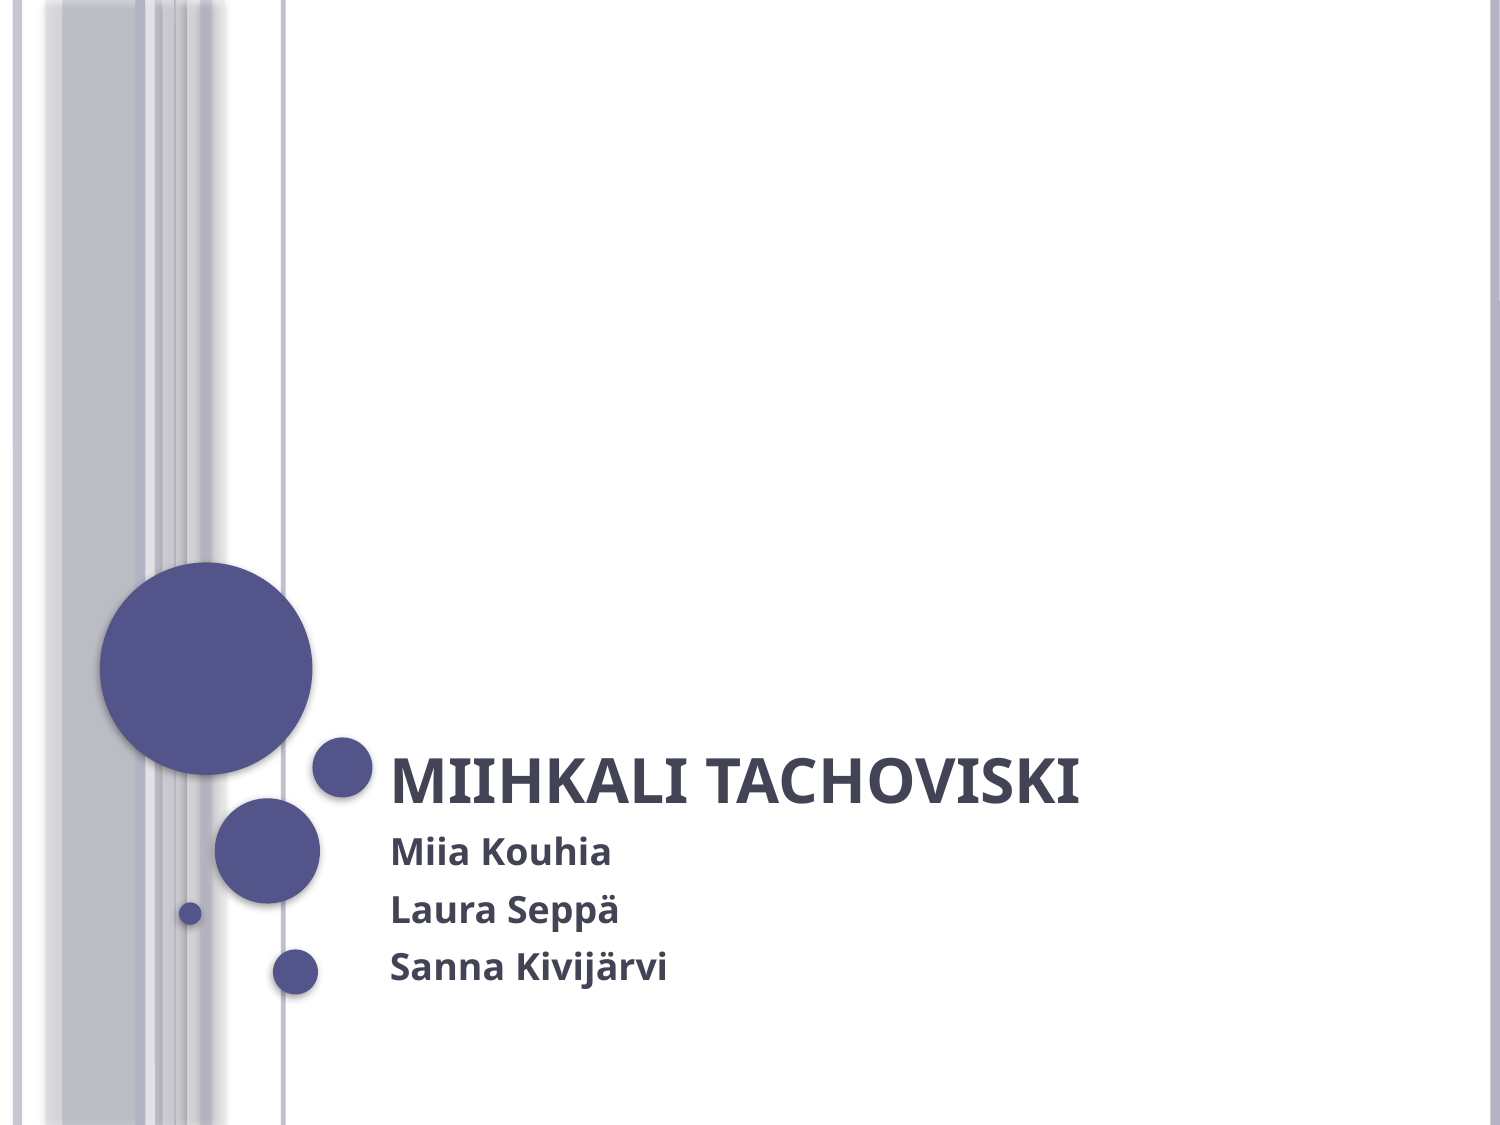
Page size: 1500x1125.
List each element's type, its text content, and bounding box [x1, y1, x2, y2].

title Miihkali Tachoviski [375, 512, 1388, 820]
subtitle Miia Kouhia Laura Seppä Sanna Kivijärvi [375, 820, 1388, 1046]
